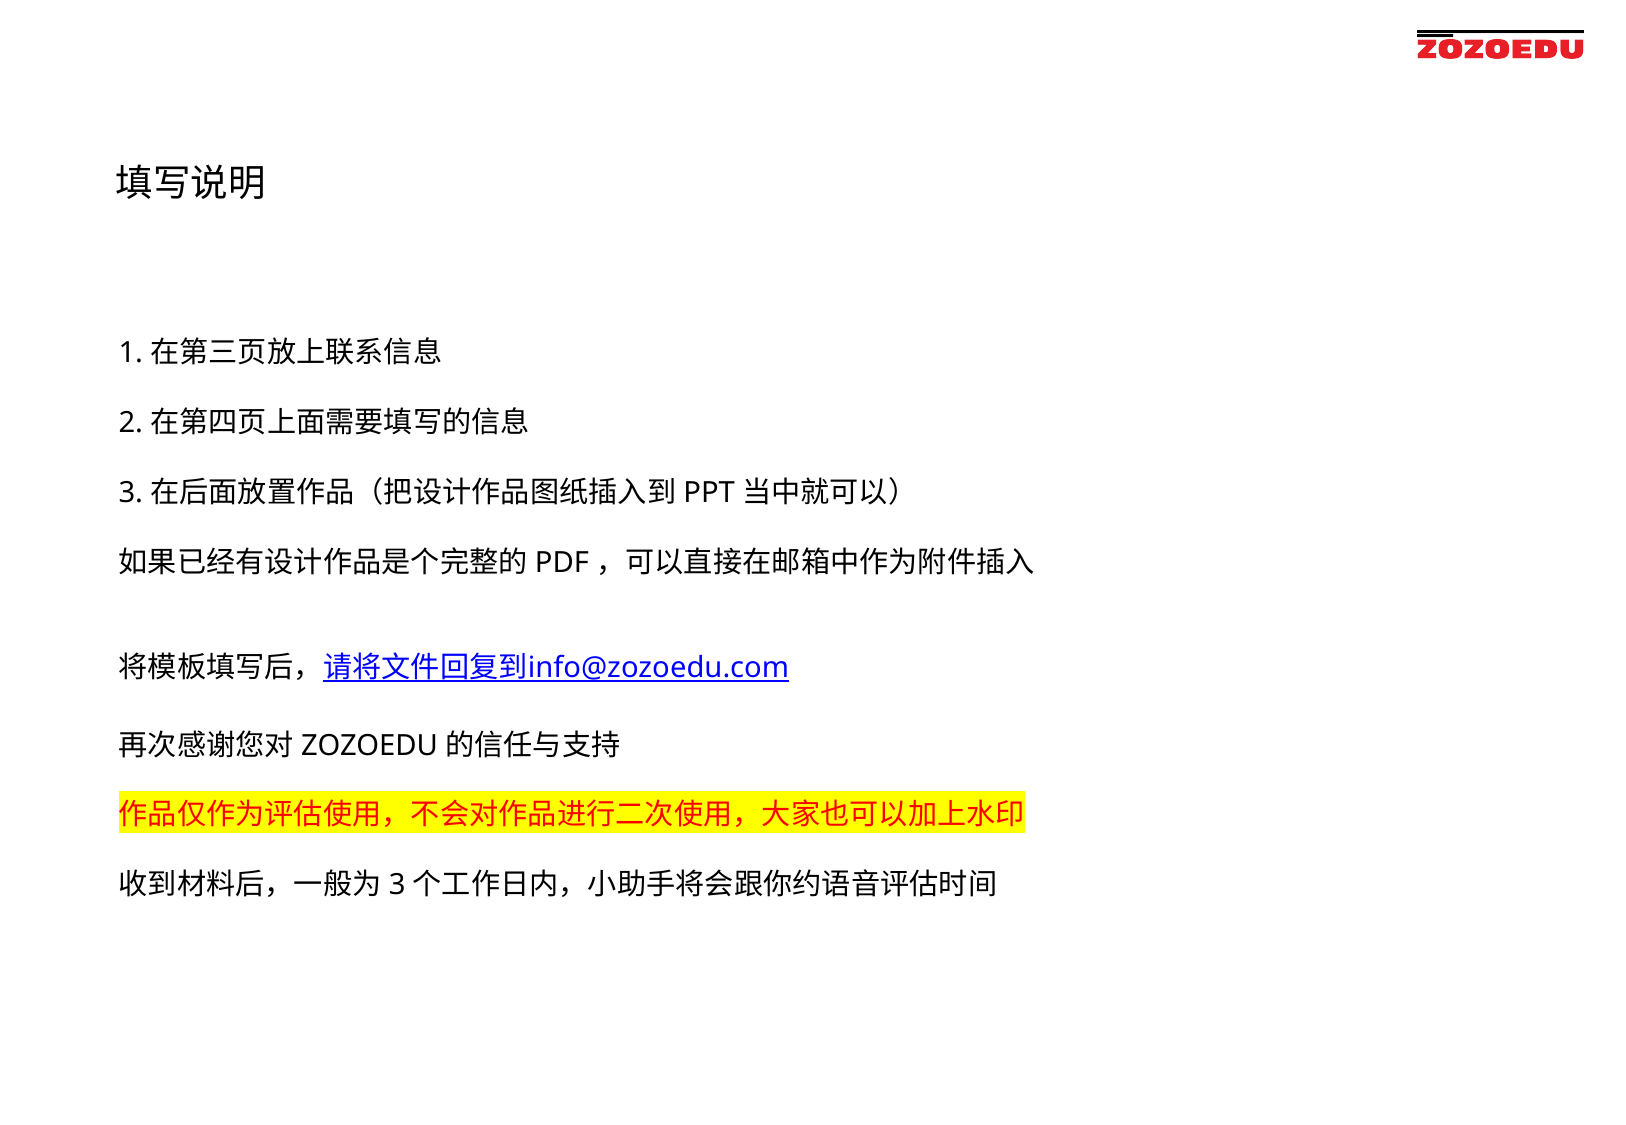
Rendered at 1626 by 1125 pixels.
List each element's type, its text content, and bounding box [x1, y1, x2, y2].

text_box 填写说明 [101, 151, 281, 211]
text_box 1.在第三页放上联系信息 2.在第四页上面需要填写的信息 3.在后面放置作品（把设计作品图纸插入到PPT当中就可以） 如果已经有设计作品是个完整的PDF，可以直接在邮箱中作为附件插入 将模板填写后，请将文件回复到info@zozoedu.com 再次感谢您对ZOZOEDU的信任与支持 作品仅作为评估使用，不会对作品进行二次使用，大家也可以加上水印 收到材料后，一般为3个工作日内，小助手将会跟你约语音评估时间 [103, 326, 1262, 998]
picture [1416, 30, 1584, 59]
